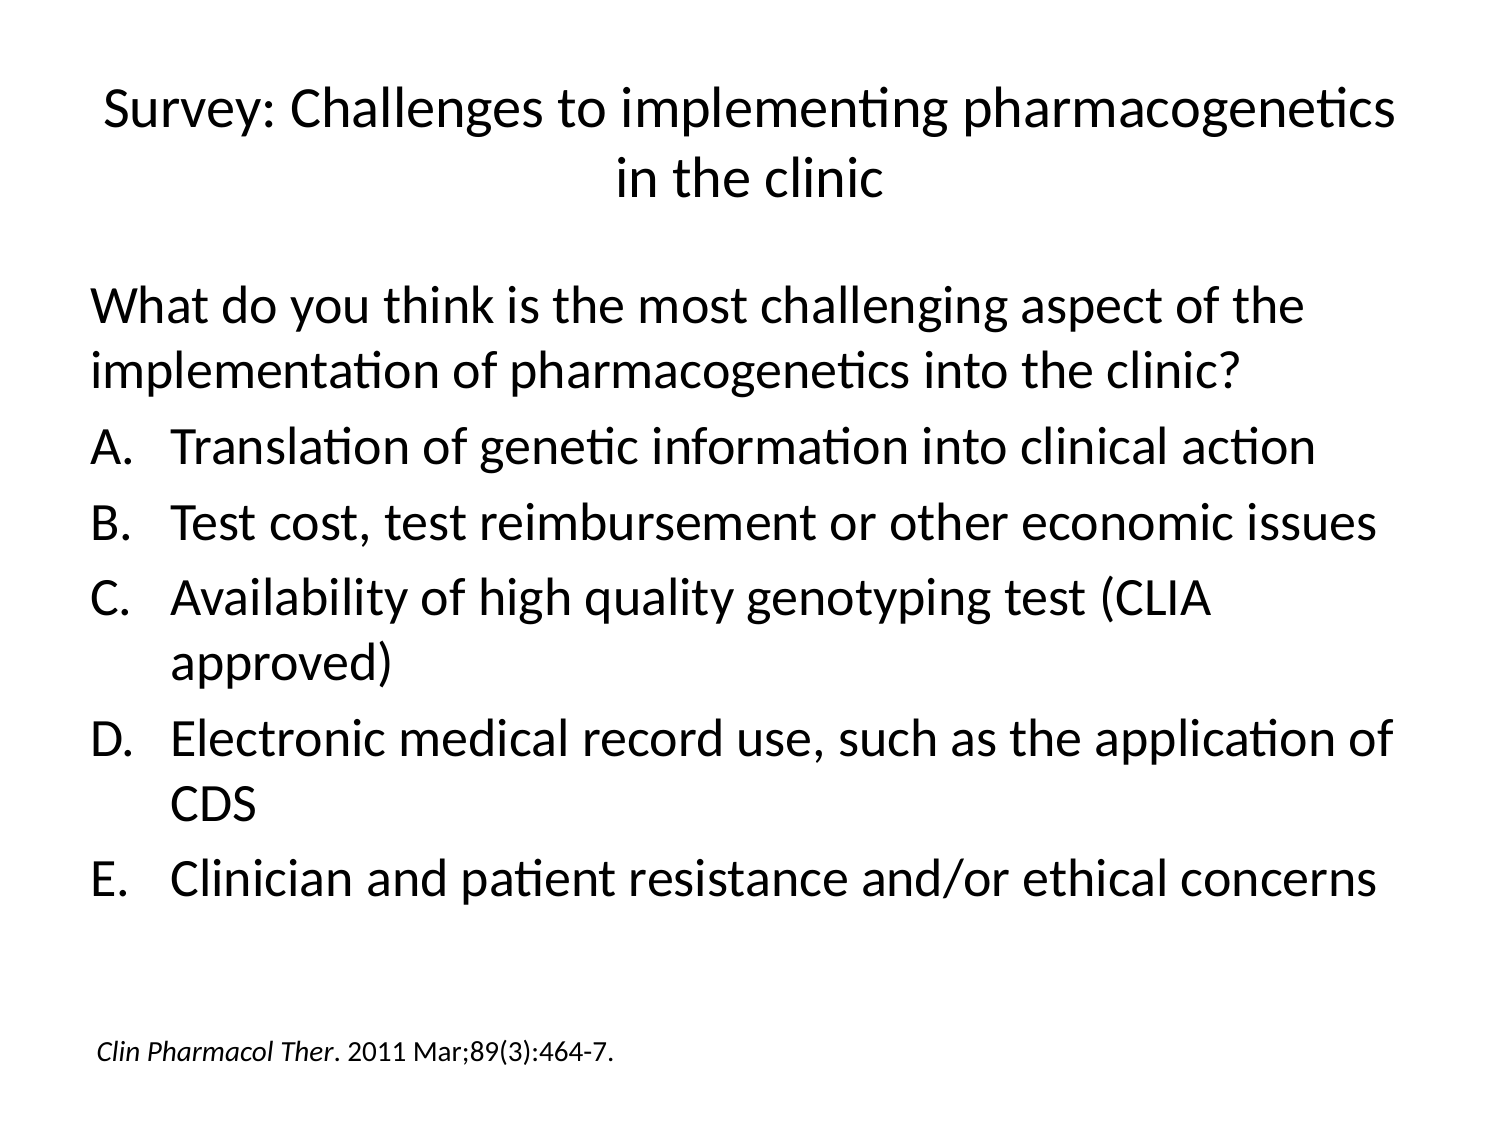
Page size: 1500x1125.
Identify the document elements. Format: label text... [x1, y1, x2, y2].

text_box Clin Pharmacol Ther. 2011 Mar;89(3):464-7. [81, 1025, 631, 1075]
list What do you think is the most challenging aspect of the implementation of pharmacogenetics into the clinic? Translation of genetic information into clinical action Test cost, test reimbursement or other economic issues Availability of high quality genotyping test (CLIA approved) Electronic medical record use, such as the application of CDS Clinician and patient resistance and/or ethical concerns [75, 262, 1425, 1005]
title Survey: Challenges to implementing pharmacogenetics in the clinic [75, 45, 1425, 233]
